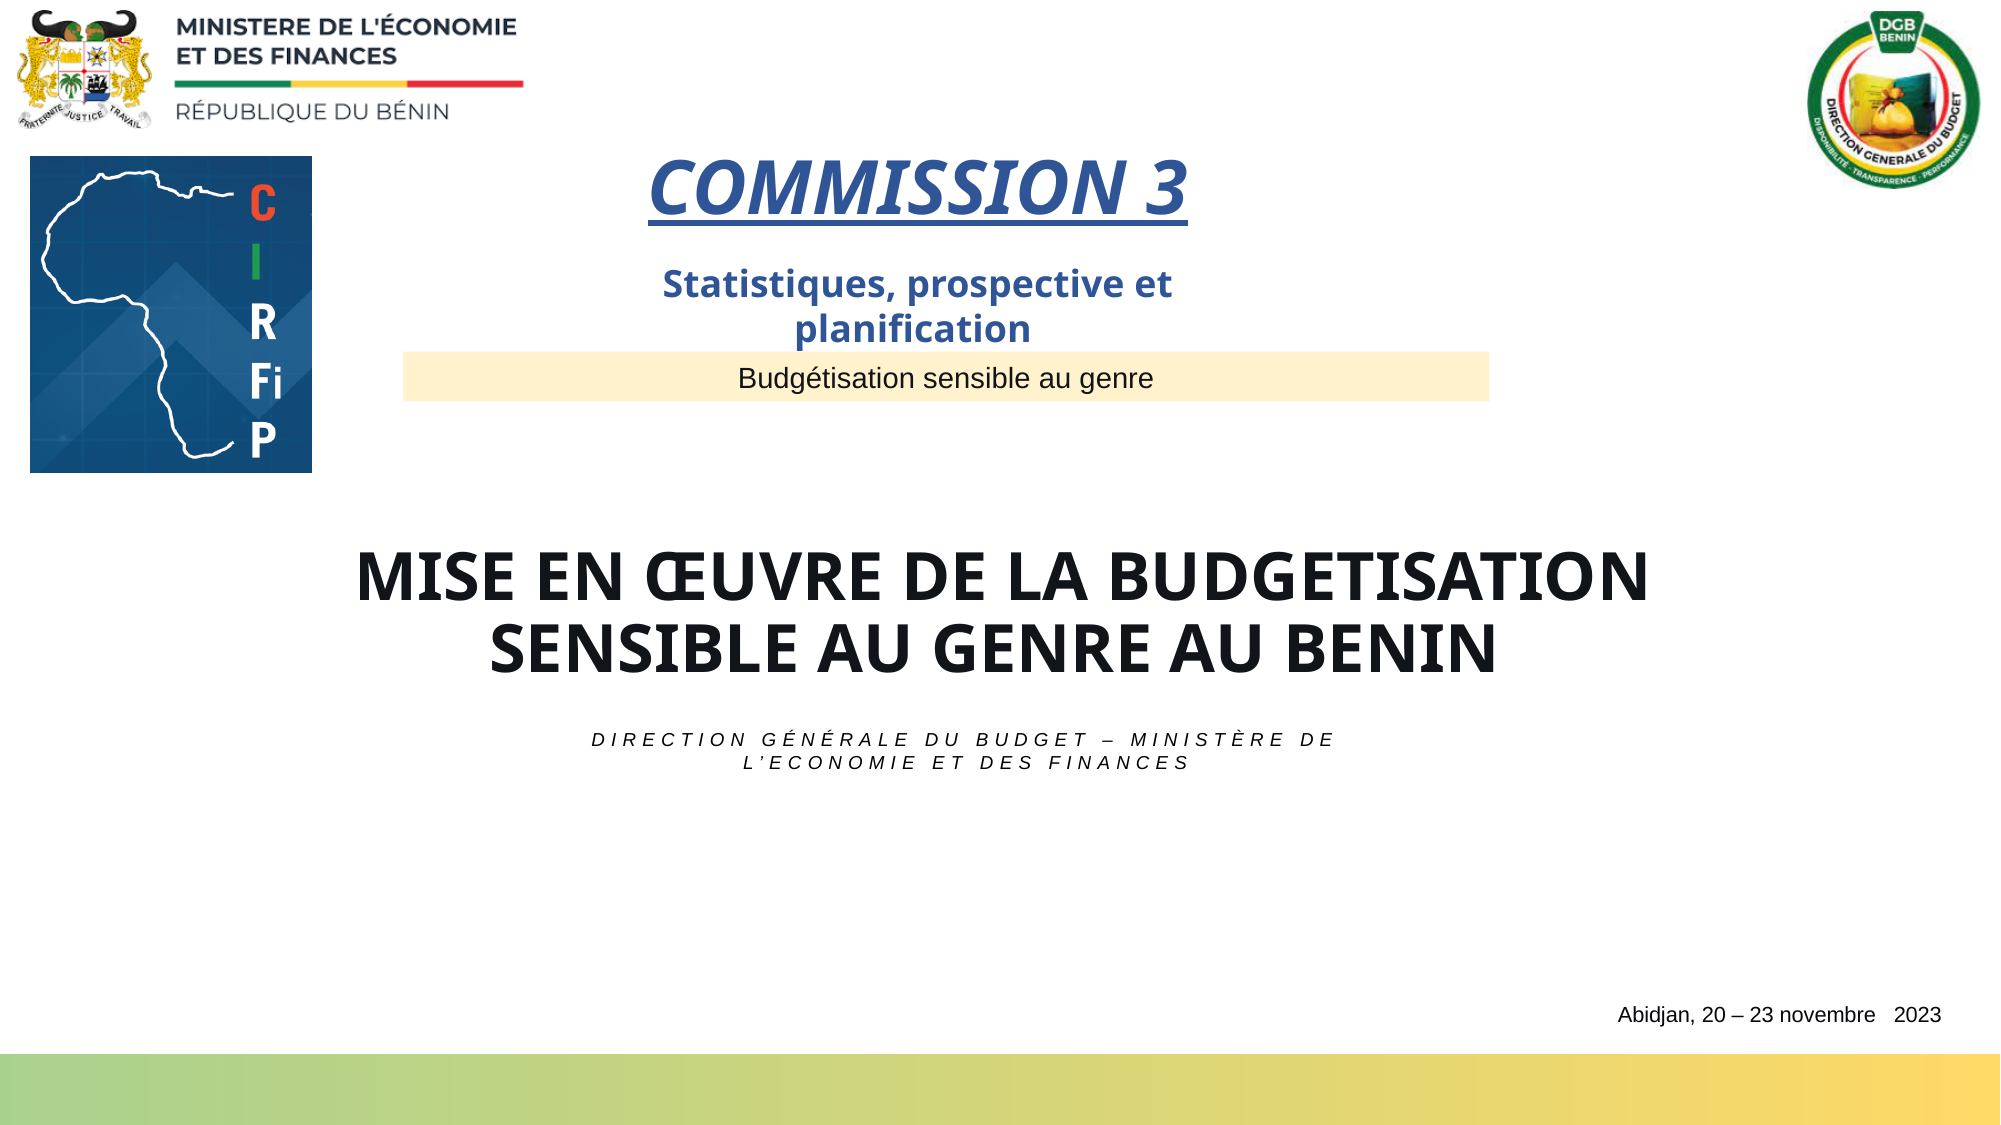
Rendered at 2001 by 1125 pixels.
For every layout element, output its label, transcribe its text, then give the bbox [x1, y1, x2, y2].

text_box COMMISSION 3 Statistiques, prospective et planification [530, 132, 1306, 351]
picture [17, 10, 537, 129]
picture [30, 156, 312, 474]
title MISE EN ŒUVRE DE LA BUDGETISATION SENSIBLE AU GENRE AU BENIN [226, 510, 1781, 721]
text_box Budgétisation sensible au genre [403, 351, 1490, 402]
text_box Direction Générale du Budget – Ministère de l’Economie et des Finances [513, 720, 1417, 781]
picture [1807, 11, 1981, 189]
text_box Abidjan, 20 – 23 novembre 2023 [1574, 981, 1986, 1054]
